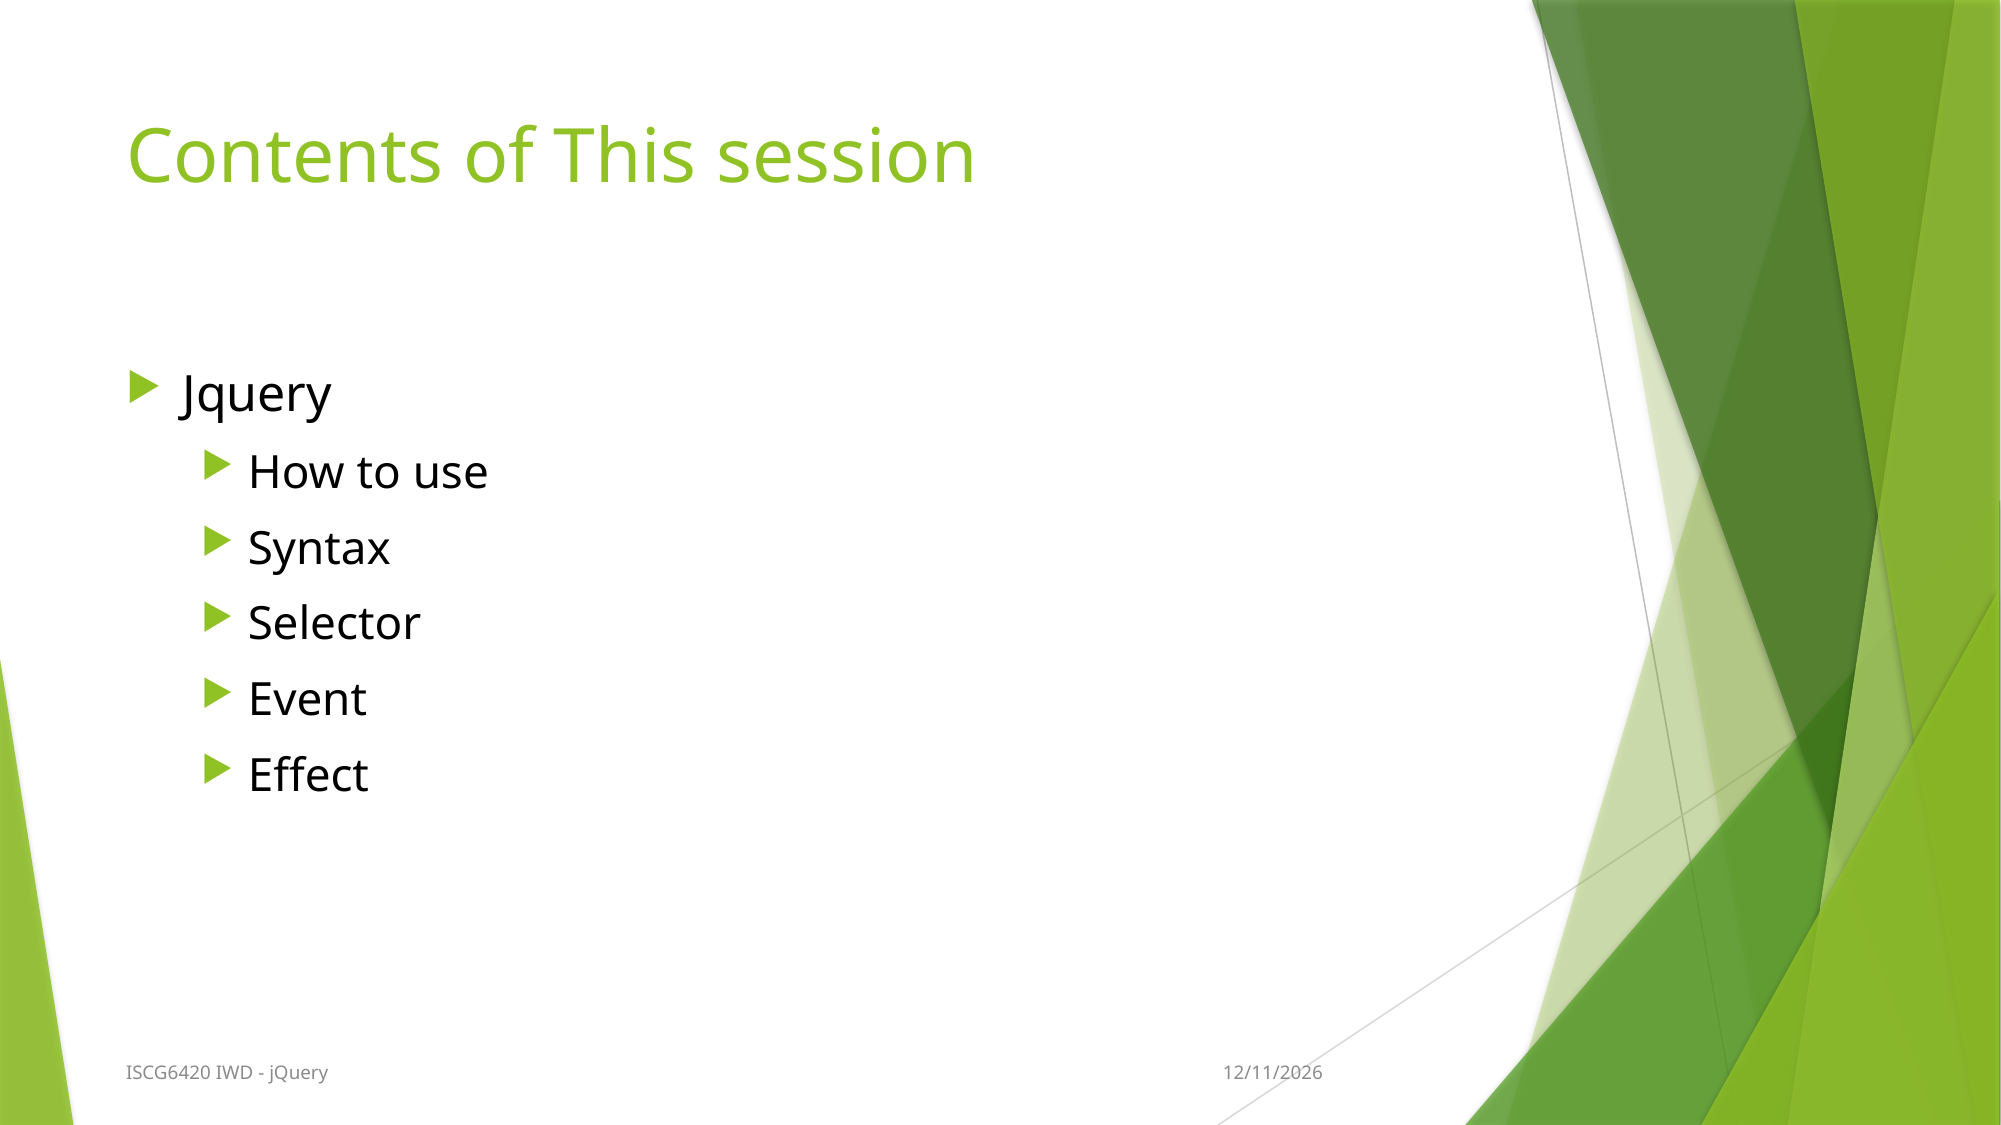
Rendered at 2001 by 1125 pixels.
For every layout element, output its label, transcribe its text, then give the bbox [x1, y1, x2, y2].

footer ISCG6420 IWD - jQuery [111, 1043, 1145, 1104]
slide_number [1188, 1043, 1338, 1104]
list Jquery How to use Syntax Selector Event Effect [111, 354, 1522, 992]
title Contents of This session [111, 99, 1522, 317]
